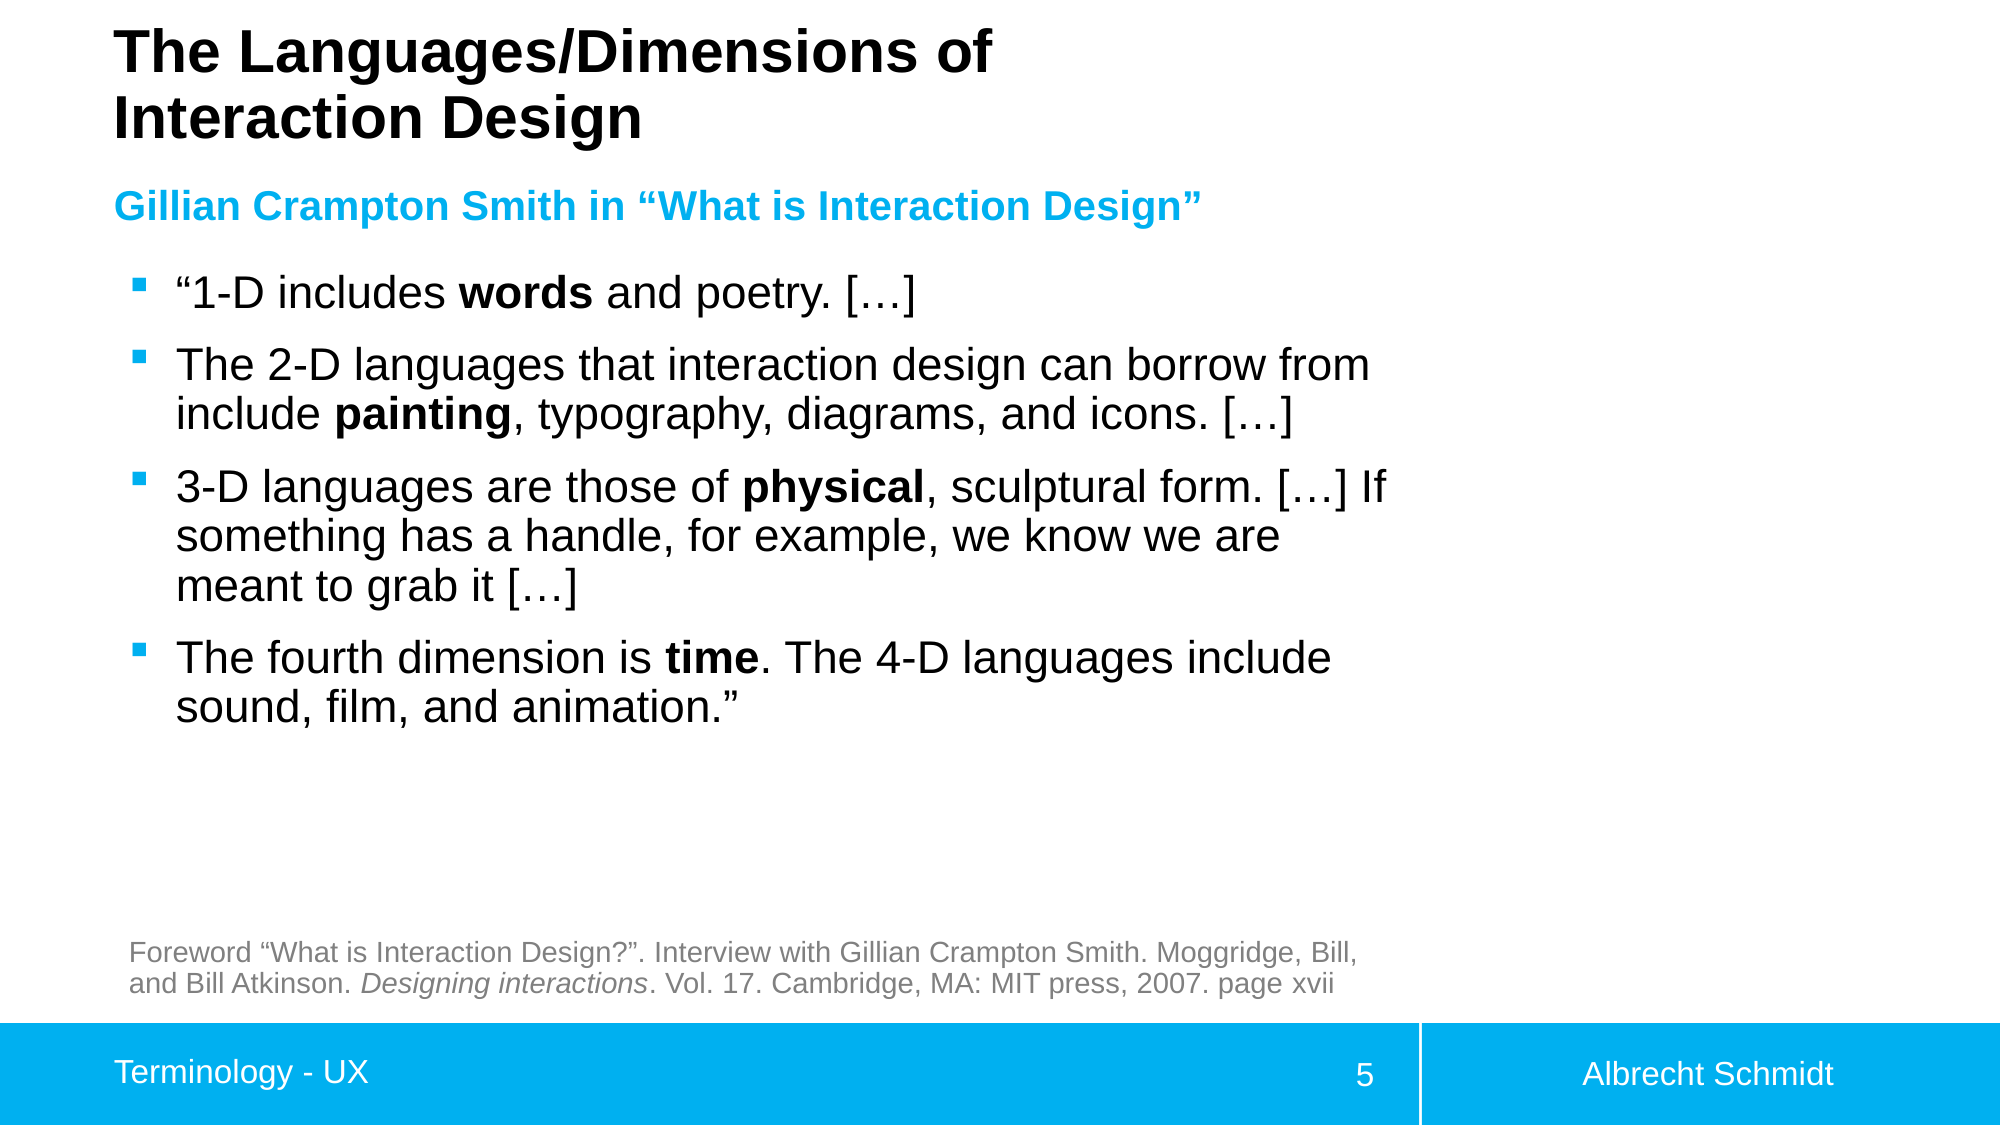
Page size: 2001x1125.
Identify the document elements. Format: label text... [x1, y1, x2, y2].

list Gillian Crampton Smith in “What is Interaction Design” [114, 178, 1420, 262]
footer Albrecht Schmidt [1442, 1042, 1975, 1102]
list Terminology - UX [114, 1042, 1035, 1103]
list “1-D includes words and poetry. […] The 2-D languages that interaction design can borrow from include painting, typography, diagrams, and icons. […] 3-D languages are those of physical, sculptural form. […] If something has a handle, for example, we know we are meant to grab it […] The fourth dimension is time. The 4-D languages include sound, film, and animation.” Foreword “What is Interaction Design?”. Interview with Gillian Crampton Smith. Moggridge, Bill, and Bill Atkinson. Designing interactions. Vol. 17. Cambridge, MA: MIT press, 2007. page xvii [114, 261, 1422, 1028]
title The Languages/Dimensions of Interaction Design [114, 19, 1420, 178]
slide_number 5 [1260, 1043, 1390, 1104]
